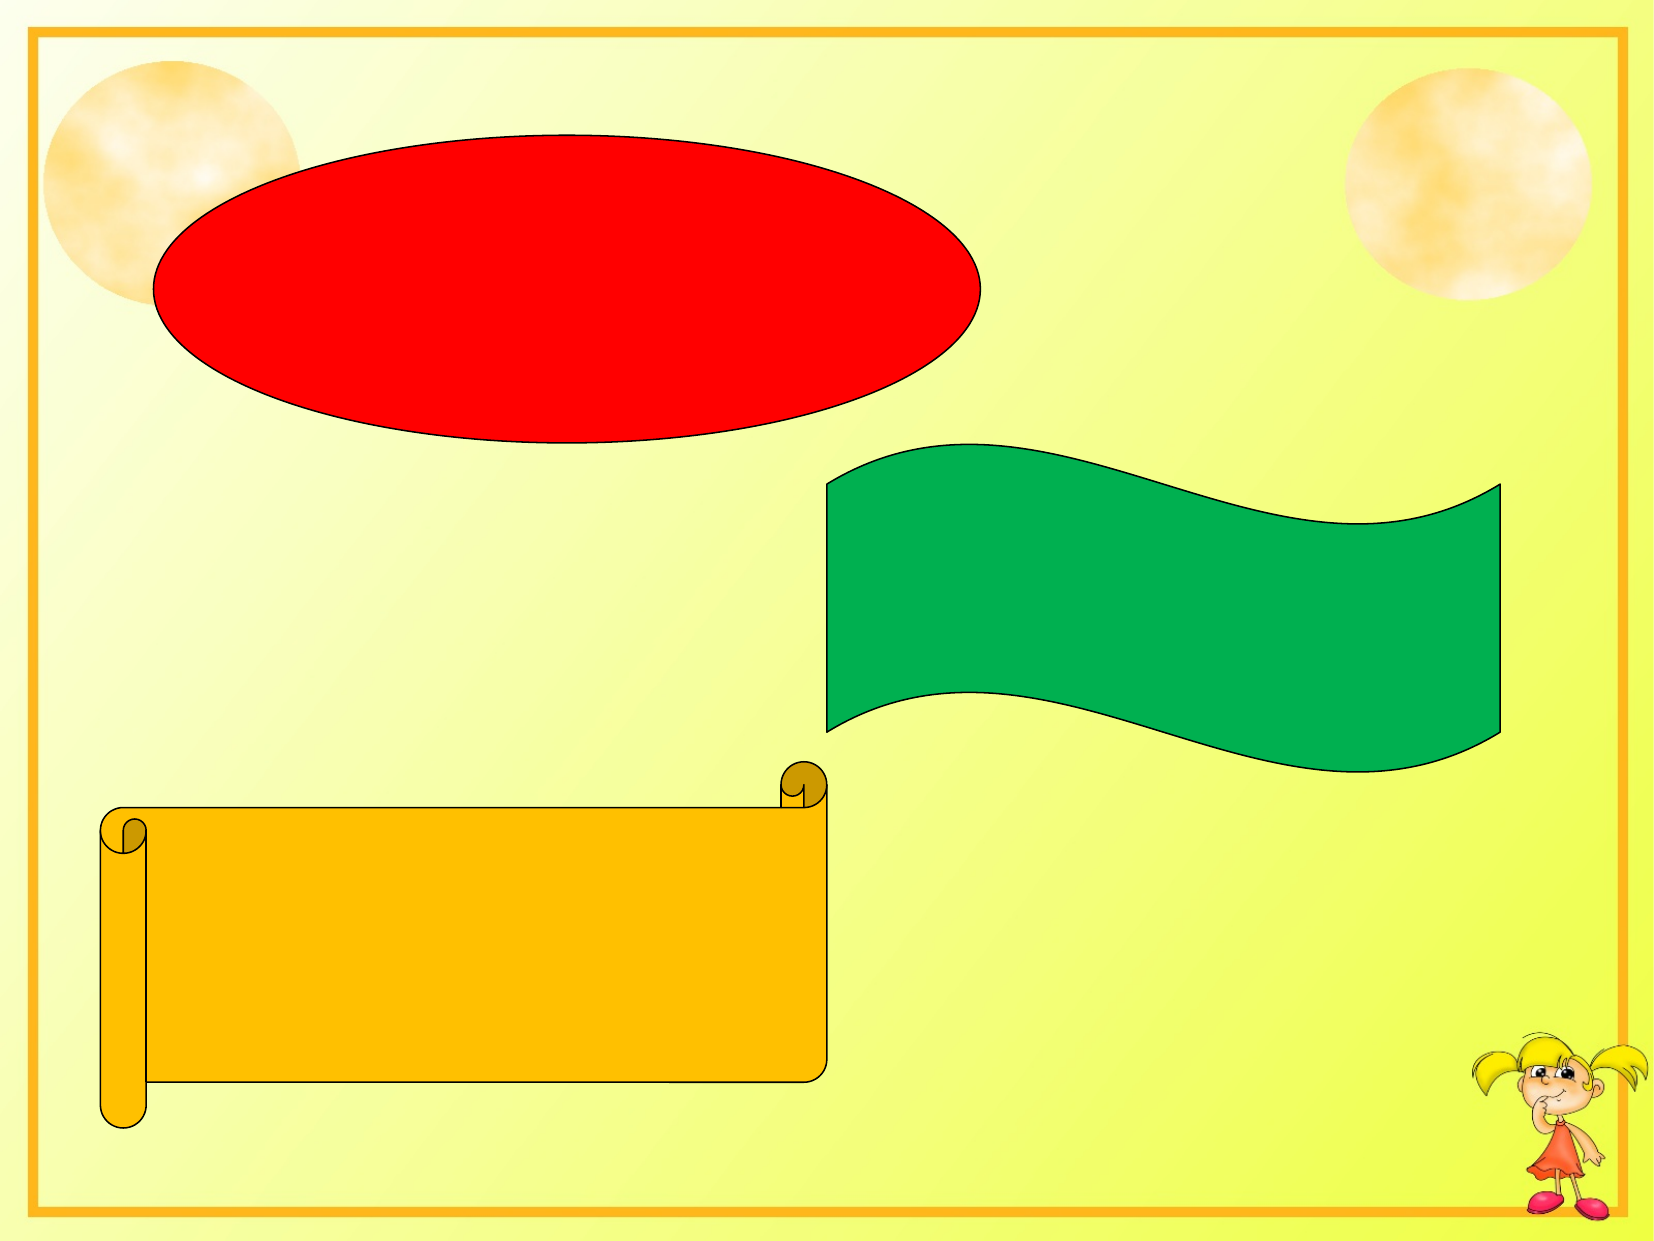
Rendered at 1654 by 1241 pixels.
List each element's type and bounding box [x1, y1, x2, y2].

picture [0, 0, 1654, 1241]
text_box [153, 135, 981, 443]
text_box [826, 444, 1501, 772]
text_box [100, 761, 827, 1129]
